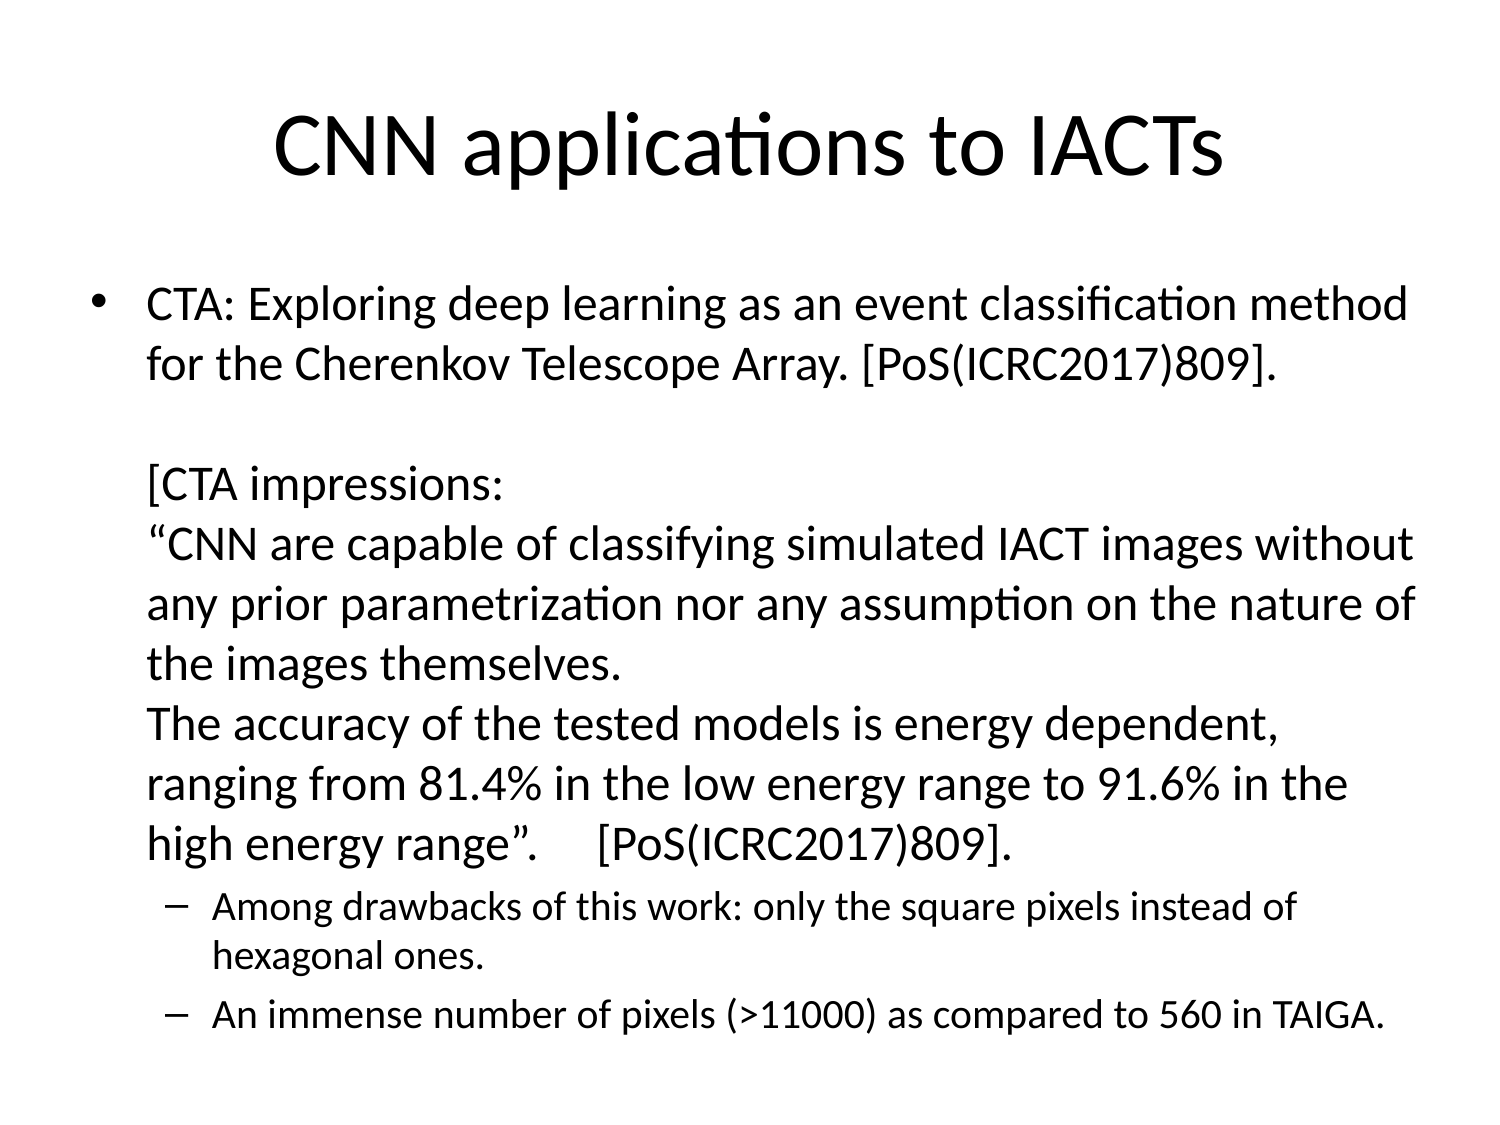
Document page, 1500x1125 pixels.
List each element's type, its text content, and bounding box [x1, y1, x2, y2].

list CTA: Exploring deep learning as an event classification method for the Cherenkov Telescope Array. [PoS(ICRC2017)809]. [CTA impressions: “CNN are capable of classifying simulated IACT images without any prior parametrization nor any assumption on the nature of the images themselves. The accuracy of the tested models is energy dependent, ranging from 81.4% in the low energy range to 91.6% in the high energy range”. [PoS(ICRC2017)809]. Among drawbacks of this work: only the square pixels instead of hexagonal ones. An immense number of pixels (>11000) as compared to 560 in TAIGA. [75, 262, 1447, 1083]
title CNN applications to IACTs [75, 45, 1425, 233]
